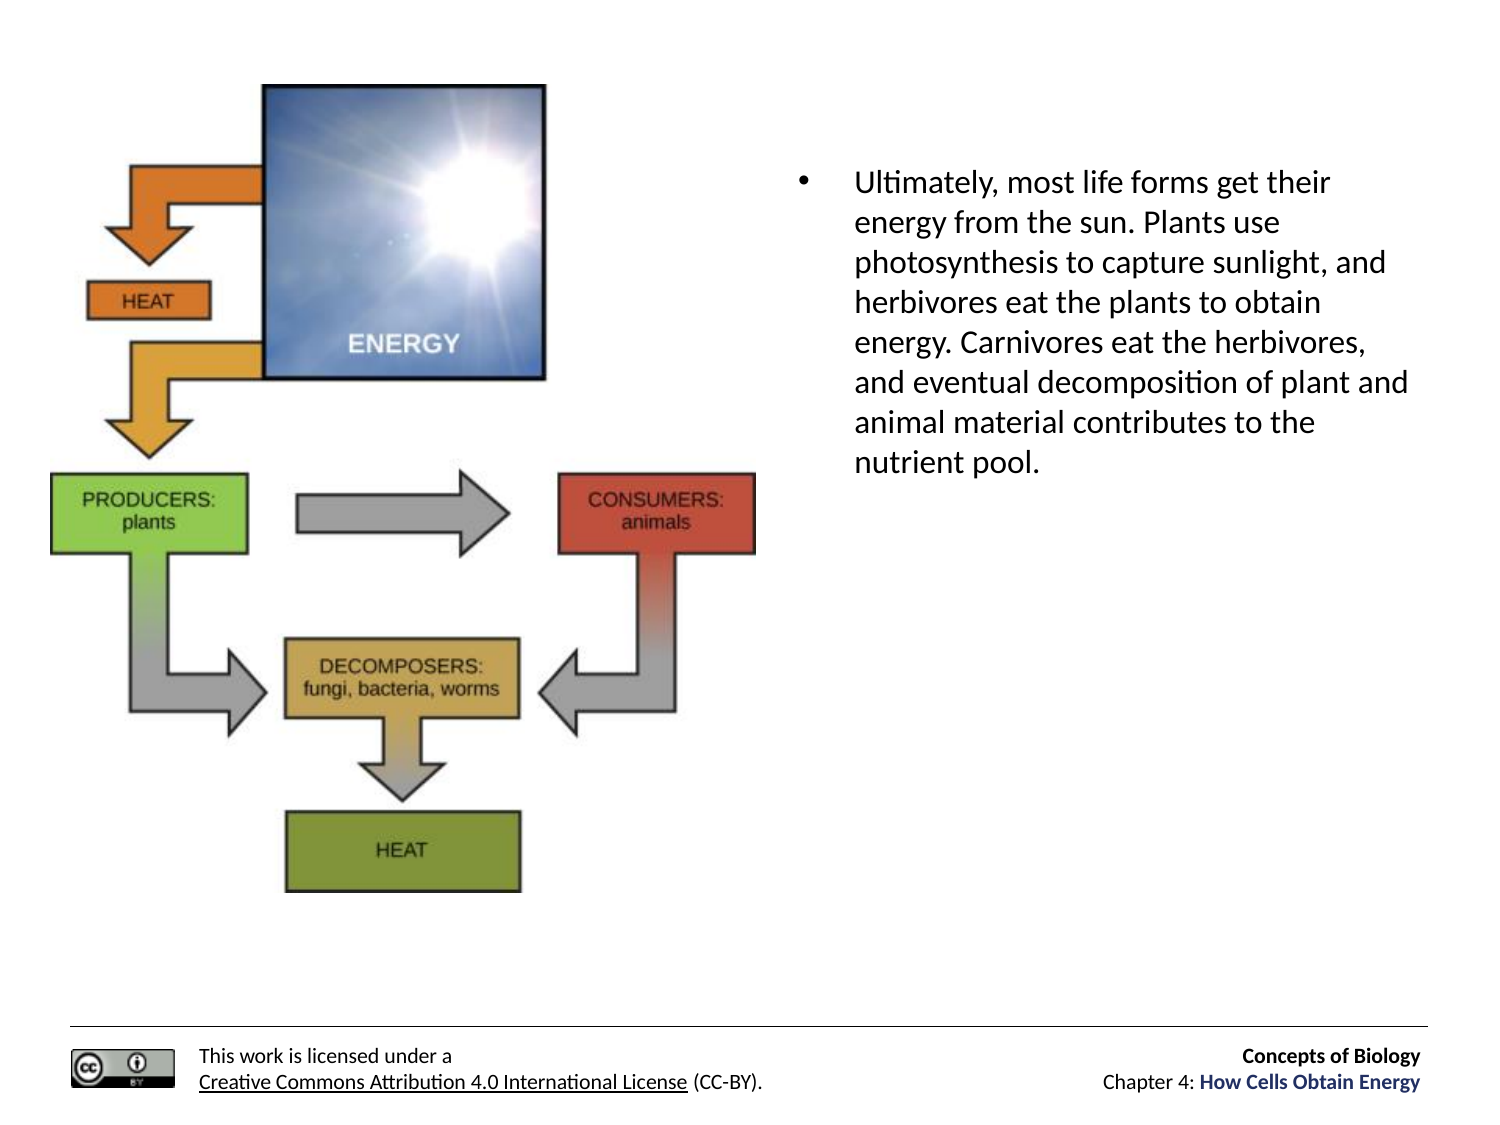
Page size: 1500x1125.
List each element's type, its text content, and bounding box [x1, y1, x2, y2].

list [50, 84, 756, 893]
list Ultimately, most life forms get their energy from the sun. Plants use photosynthesis to capture sunlight, and herbivores eat the plants to obtain energy. Carnivores eat the herbivores, and eventual decomposition of plant and animal material contributes to the nutrient pool. [783, 152, 1425, 795]
picture [71, 1049, 175, 1088]
